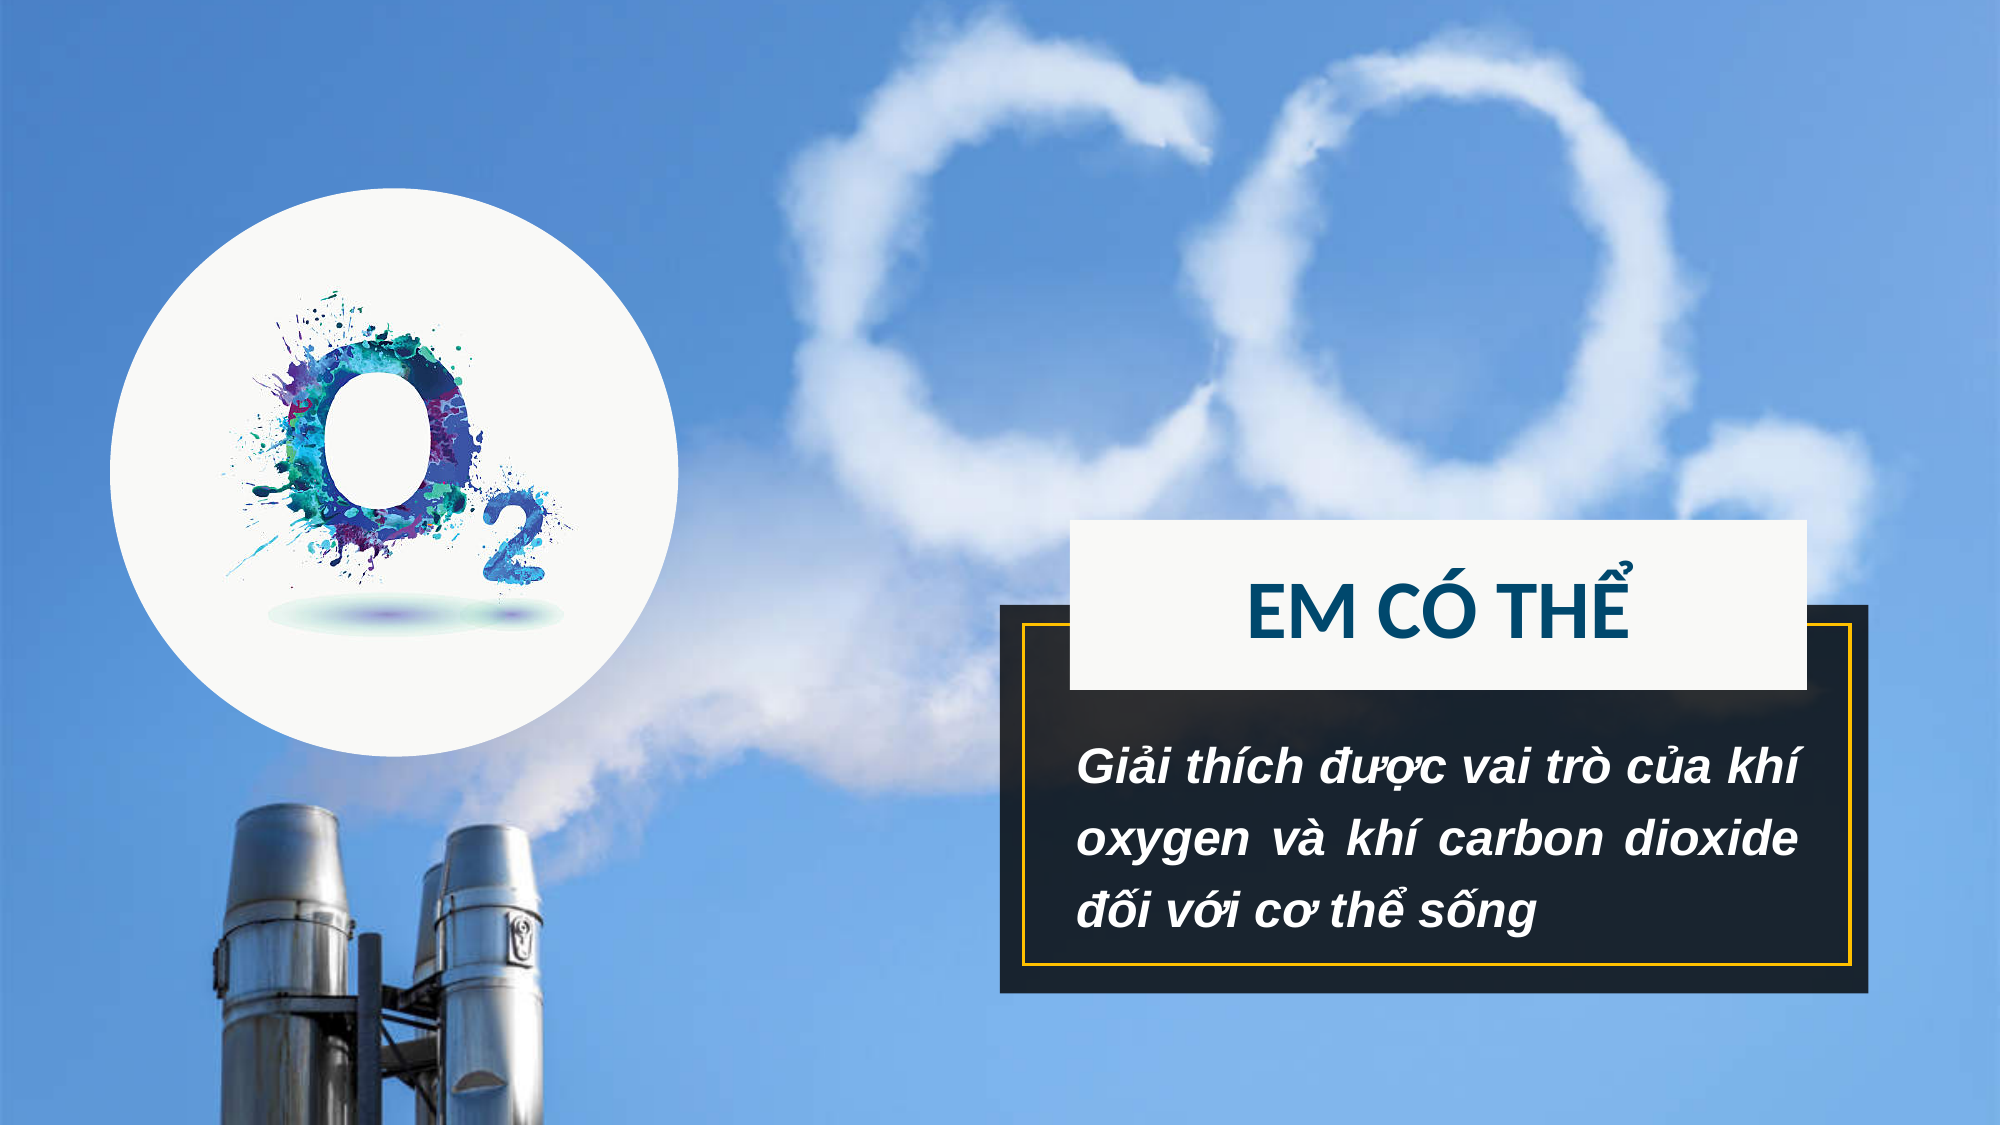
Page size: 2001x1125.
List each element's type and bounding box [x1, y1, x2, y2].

text_box [999, 519, 1869, 994]
picture [0, 0, 2000, 1125]
